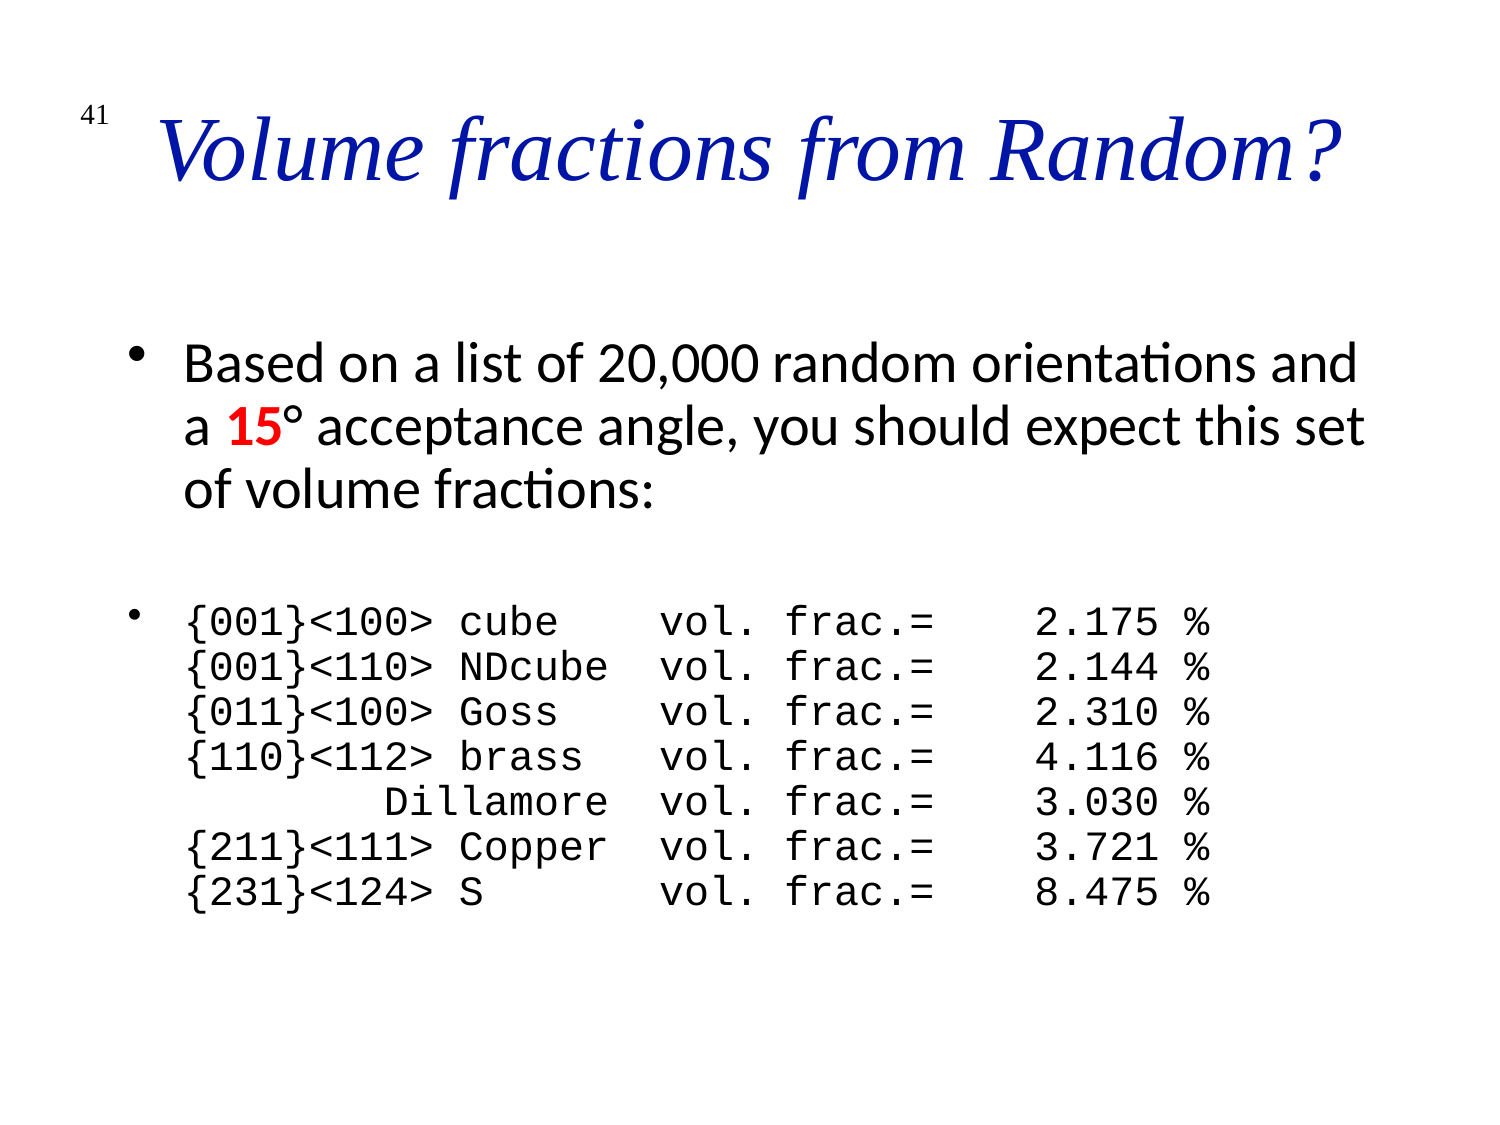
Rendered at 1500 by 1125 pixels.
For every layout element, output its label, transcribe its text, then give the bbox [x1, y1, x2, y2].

list Based on a list of 20,000 random orientations and a 15° acceptance angle, you should expect this set of volume fractions: {001}<100> cube vol. frac.= 2.175 % {001}<110> NDcube vol. frac.= 2.144 % {011}<100> Goss vol. frac.= 2.310 % {110}<112> brass vol. frac.= 4.116 % Dillamore vol. frac.= 3.030 % {211}<111> Copper vol. frac.= 3.721 % {231}<124> S vol. frac.= 8.475 % [112, 324, 1388, 1001]
slide_number 41 [37, 87, 112, 163]
title Volume fractions from Random? [112, 49, 1388, 238]
